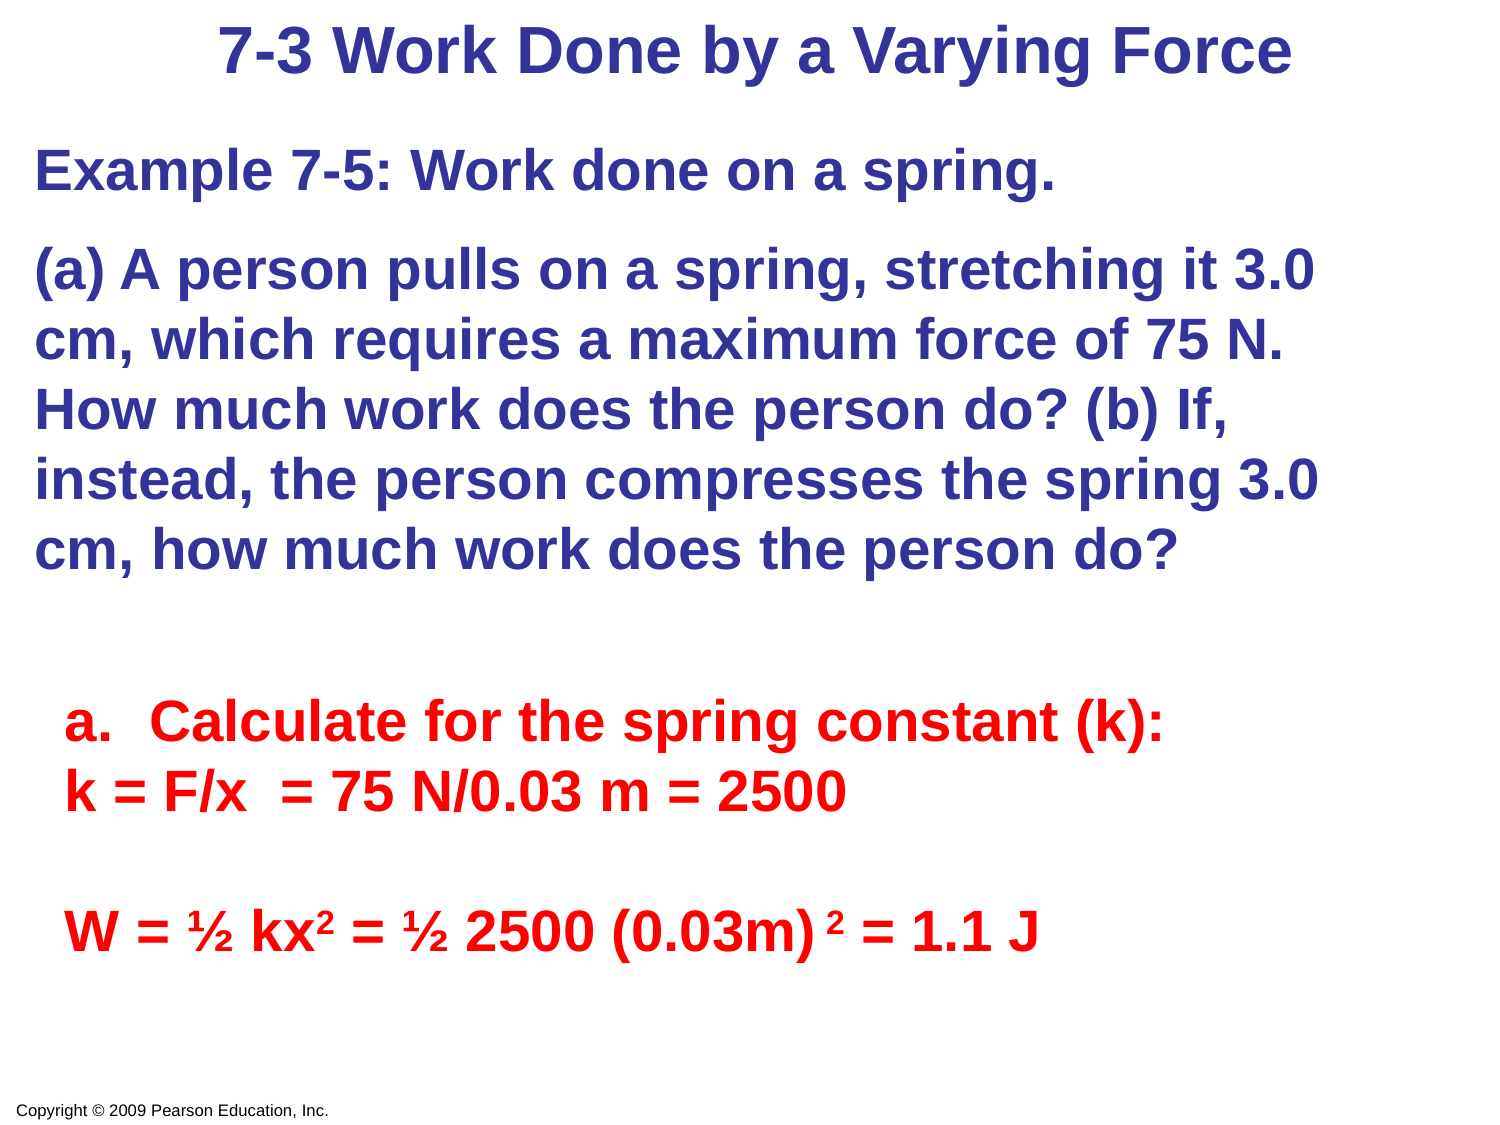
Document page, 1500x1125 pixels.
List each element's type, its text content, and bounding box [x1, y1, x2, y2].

text_box 7-3 Work Done by a Varying Force [49, 0, 1463, 95]
text_box Example 7-5: Work done on a spring. (a) A person pulls on a spring, stretching it 3.0 cm, which requires a maximum force of 75 N. How much work does the person do? (b) If, instead, the person compresses the spring 3.0 cm, how much work does the person do? [19, 124, 1408, 589]
text_box Calculate for the spring constant (k): k = F/x = 75 N/0.03 m = 2500 W = ½ kx2 = ½ 2500 (0.03m) 2 = 1.1 J [49, 676, 1475, 971]
